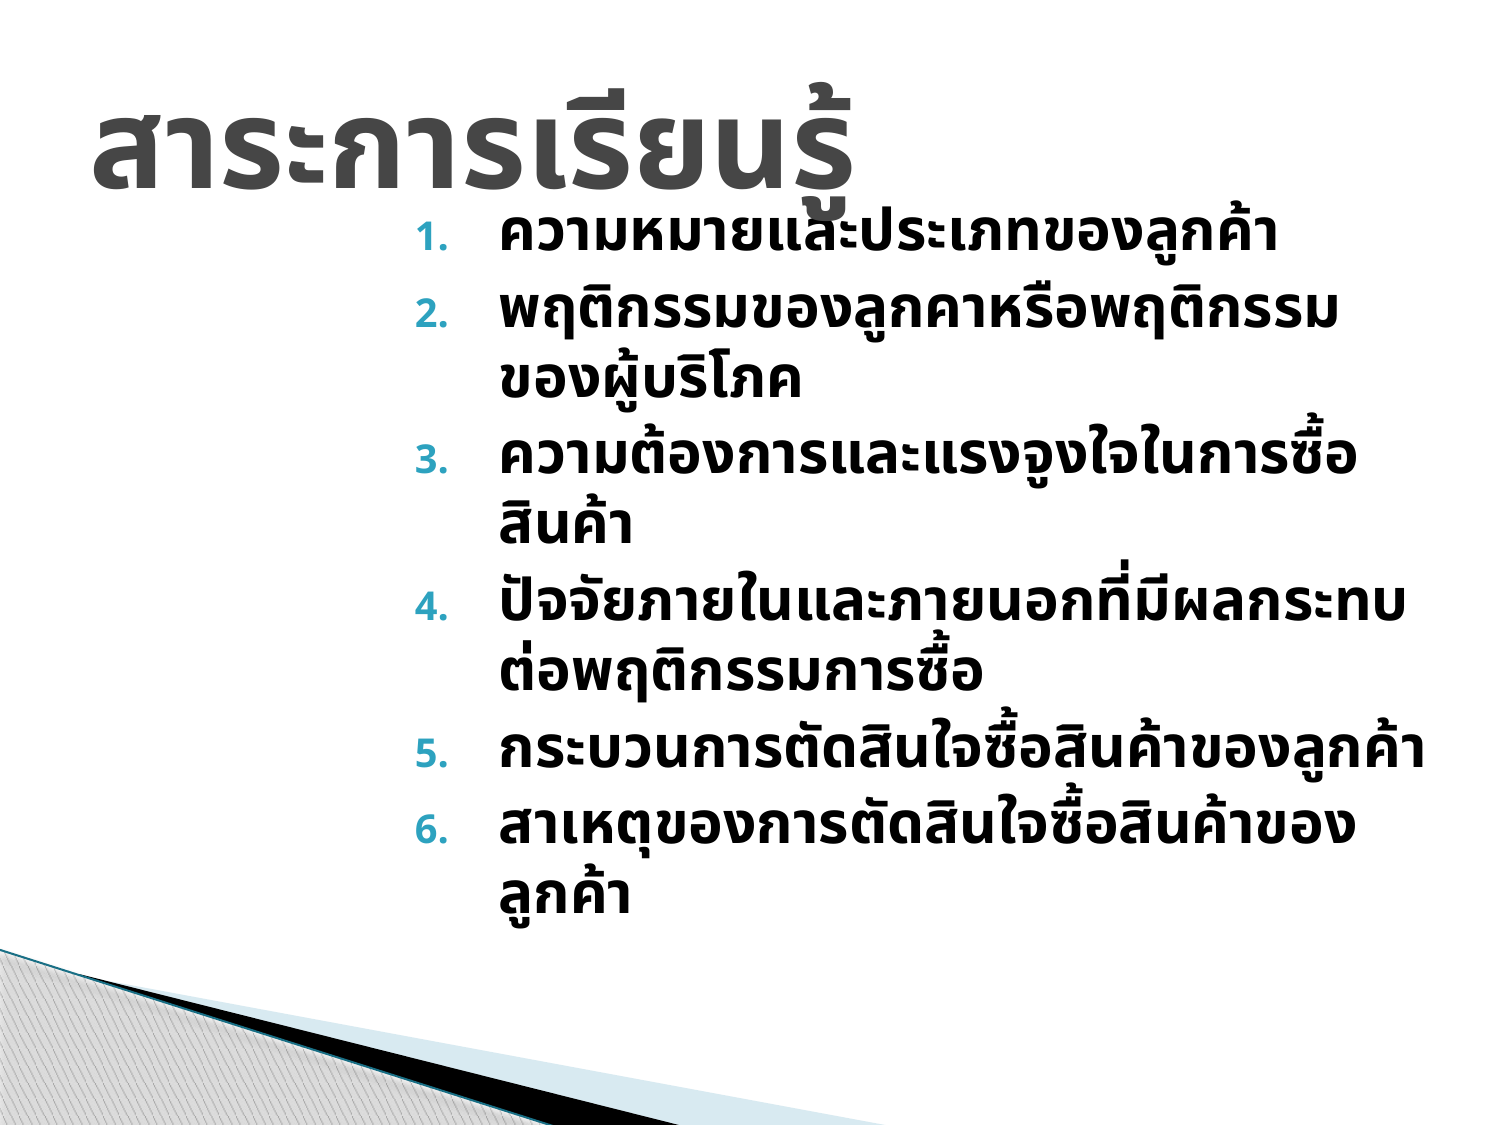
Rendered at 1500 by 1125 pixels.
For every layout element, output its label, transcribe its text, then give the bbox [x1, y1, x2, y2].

title สาระการเรียนรู้ [75, 45, 1425, 233]
list ความหมายและประเภทของลูกค้า พฤติกรรมของลูกคาหรือพฤติกรรมของผู้บริโภค ความต้องการและแรงจูงใจในการซื้อสินค้า ปัจจัยภายในและภายนอกที่มีผลกระทบต่อพฤติกรรมการซื้อ กระบวนการตัดสินใจซื้อสินค้าของลูกค้า สาเหตุของการตัดสินใจซื้อสินค้าของลูกค้า [399, 184, 1450, 1000]
